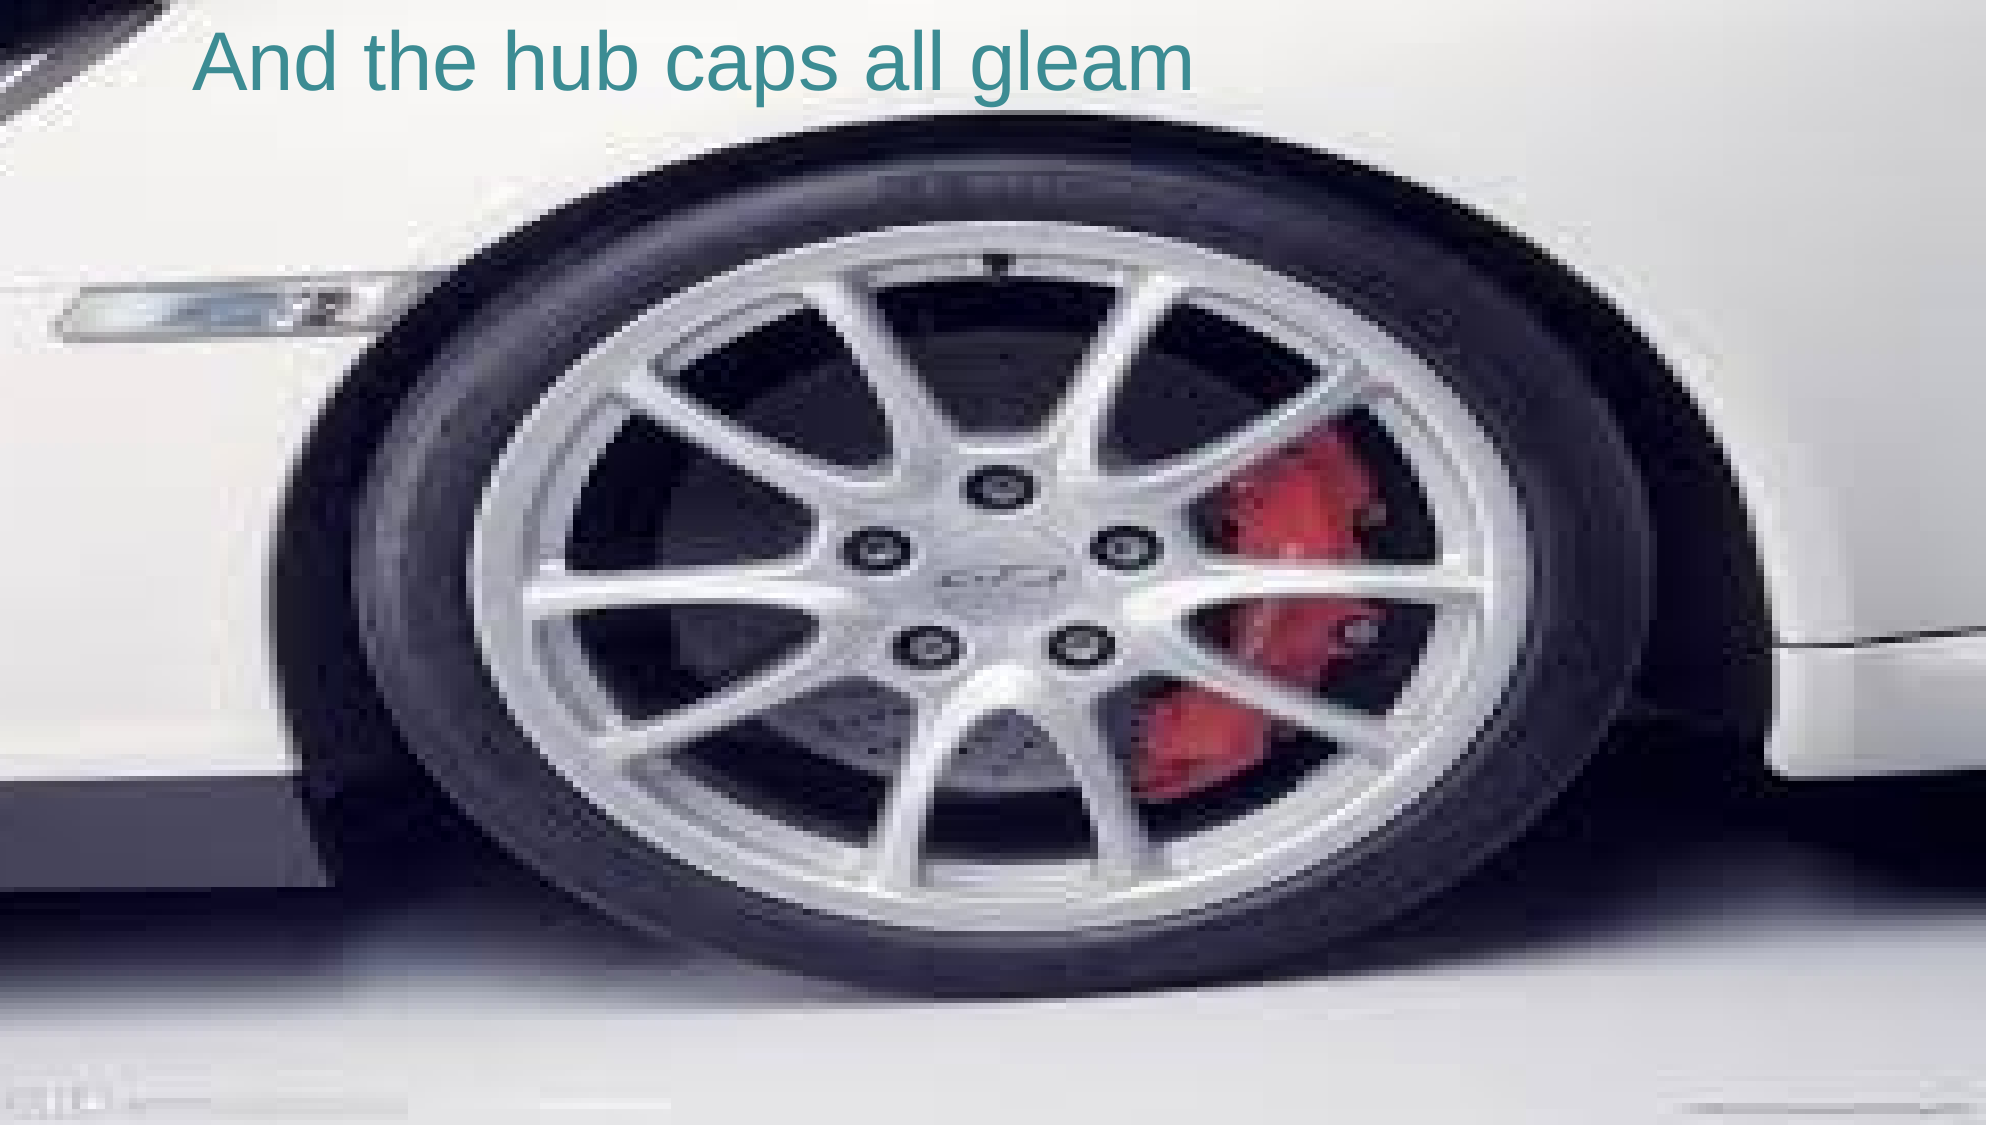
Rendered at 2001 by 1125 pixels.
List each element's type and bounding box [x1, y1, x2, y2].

list [0, 0, 1986, 1125]
